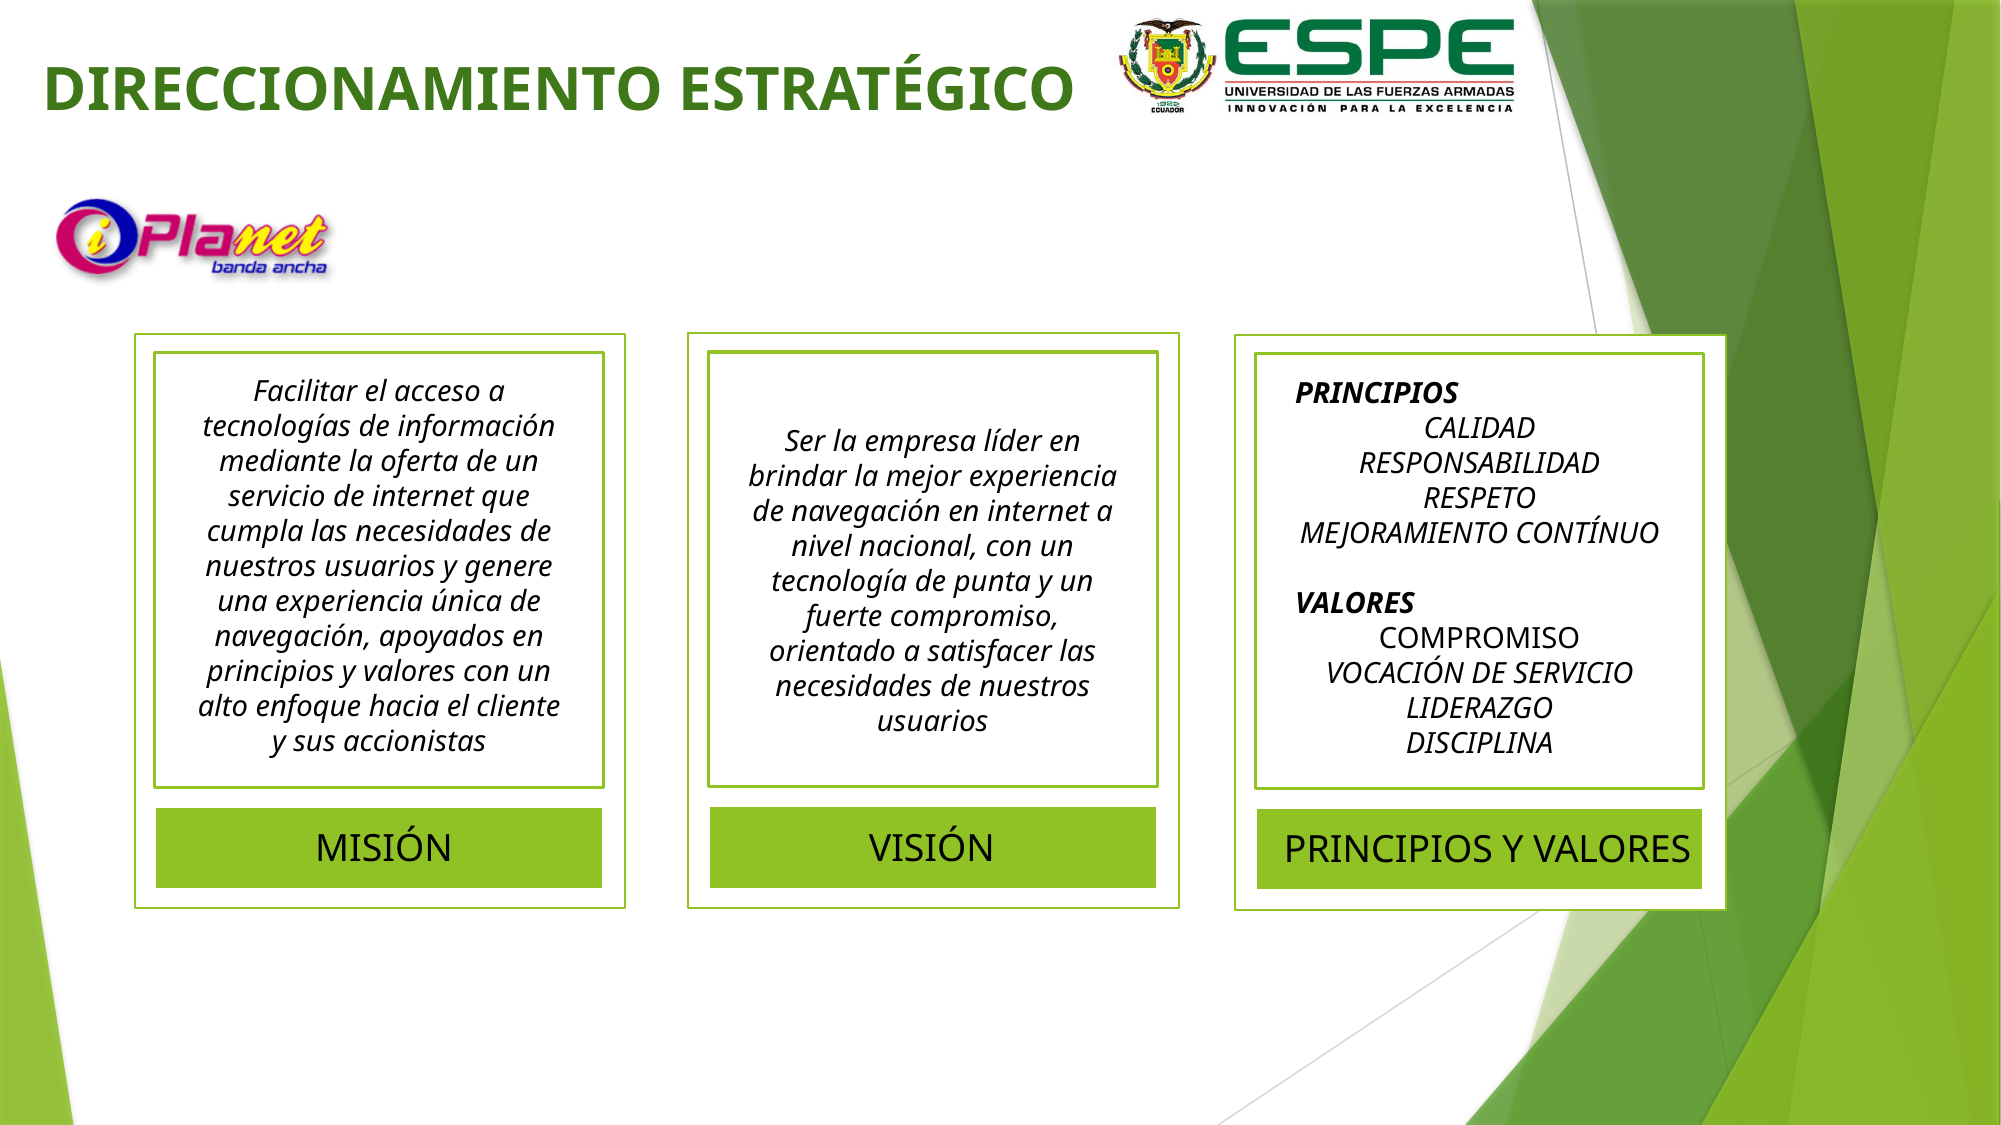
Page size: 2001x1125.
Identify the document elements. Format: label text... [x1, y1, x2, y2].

text_box [1254, 352, 1705, 790]
text_box DIRECCIONAMIENTO ESTRATÉGICO [27, 43, 1113, 139]
text_box PRINCIPIOS CALIDAD RESPONSABILIDAD RESPETO MEJORAMIENTO CONTÍNUO VALORES COMPROMISO VOCACIÓN DE SERVICIO LIDERAZGO DISCIPLINA [1280, 367, 1680, 767]
text_box [707, 350, 1159, 788]
picture [27, 181, 358, 291]
text_box Ser la empresa líder en brindar la mejor experiencia de navegación en internet a nivel nacional, con un tecnología de punta y un fuerte compromiso, orientado a satisfacer las necesidades de nuestros usuarios [733, 415, 1133, 745]
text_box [707, 805, 1158, 890]
picture [1111, 0, 1522, 121]
text_box [687, 332, 1180, 909]
text_box [134, 333, 626, 909]
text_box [154, 805, 605, 891]
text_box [1254, 806, 1705, 892]
text_box [1234, 334, 1727, 911]
text_box [153, 351, 605, 789]
text_box Facilitar el acceso a tecnologías de información mediante la oferta de un servicio de internet que cumpla las necesidades de nuestros usuarios y genere una experiencia única de navegación, apoyados en principios y valores con un alto enfoque hacia el cliente y sus accionistas [179, 365, 579, 765]
